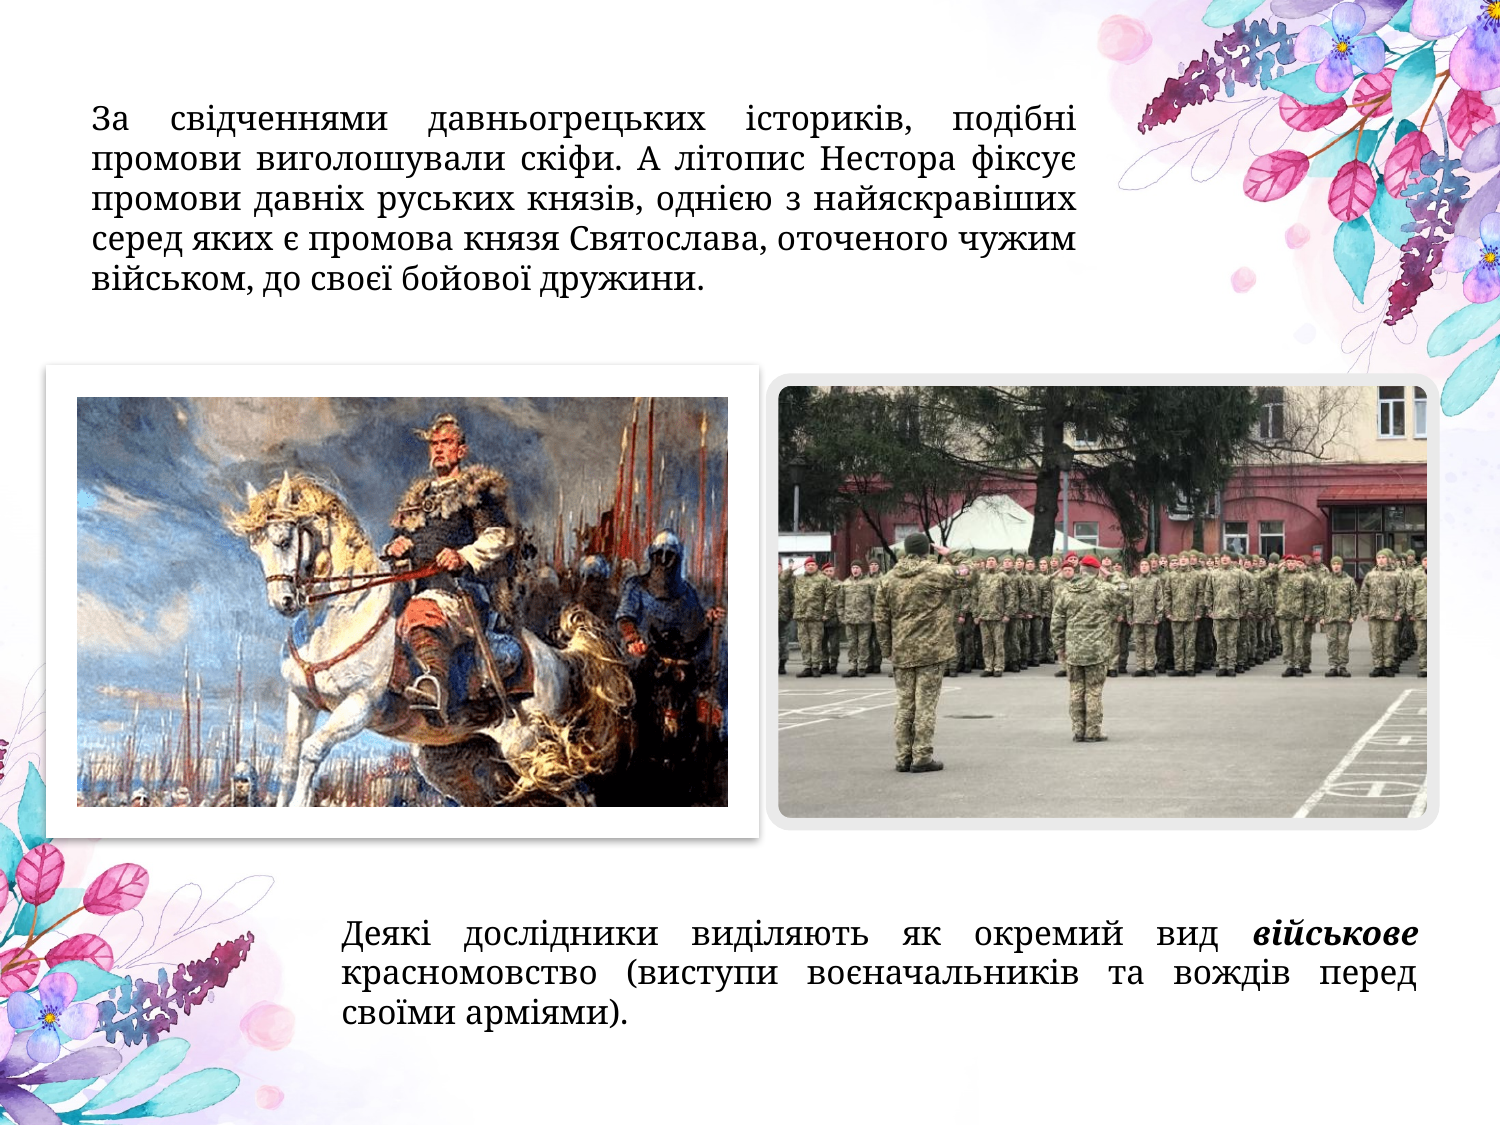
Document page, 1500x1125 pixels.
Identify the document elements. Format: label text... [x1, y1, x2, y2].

text_box Деякі дослідники виділяють як окремий вид військове красномовство (виступи воєначальників та вождів перед своїми арміями). [326, 904, 1434, 1039]
picture [0, 0, 1500, 1125]
text_box За свідченнями давньогрецьких істориків, подібні промови виголошували скіфи. А літопис Нестора фіксує промови давніх руських князів, однією з найяскравіших серед яких є промова князя Святослава, оточеного чужим військом, до своєї бойової дружини. [76, 89, 1093, 305]
